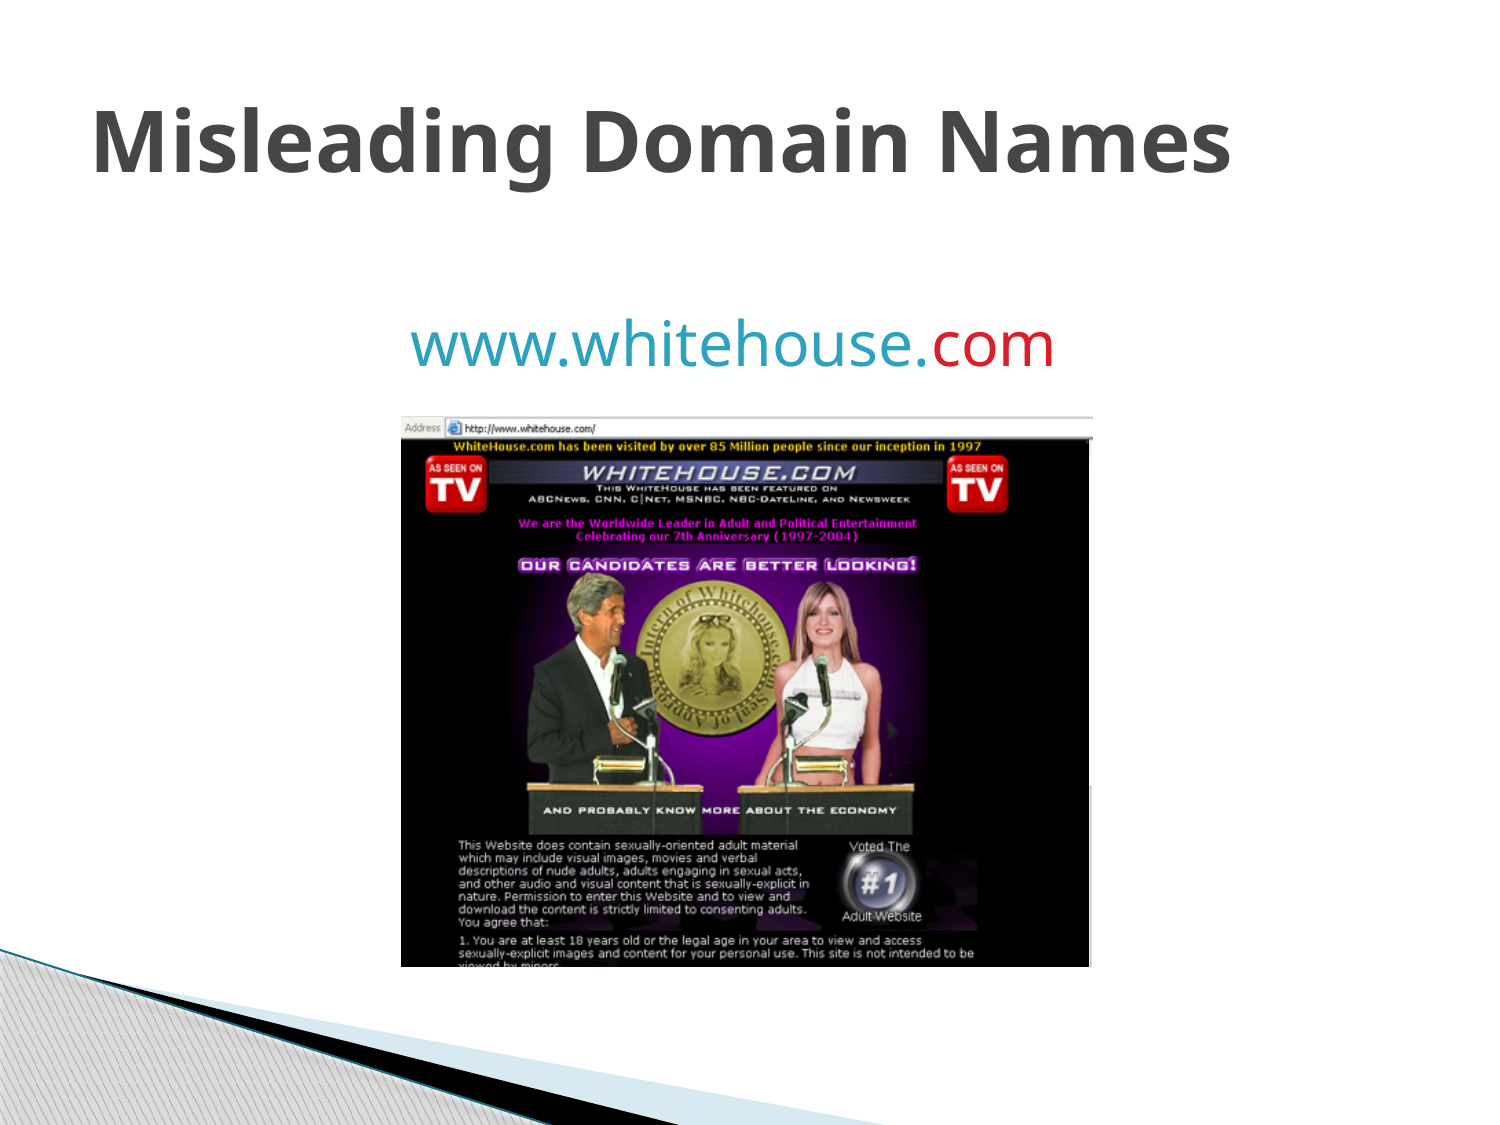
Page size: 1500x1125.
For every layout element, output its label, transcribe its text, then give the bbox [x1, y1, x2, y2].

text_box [400, 303, 1090, 967]
title Misleading Domain Names [75, 45, 1425, 233]
